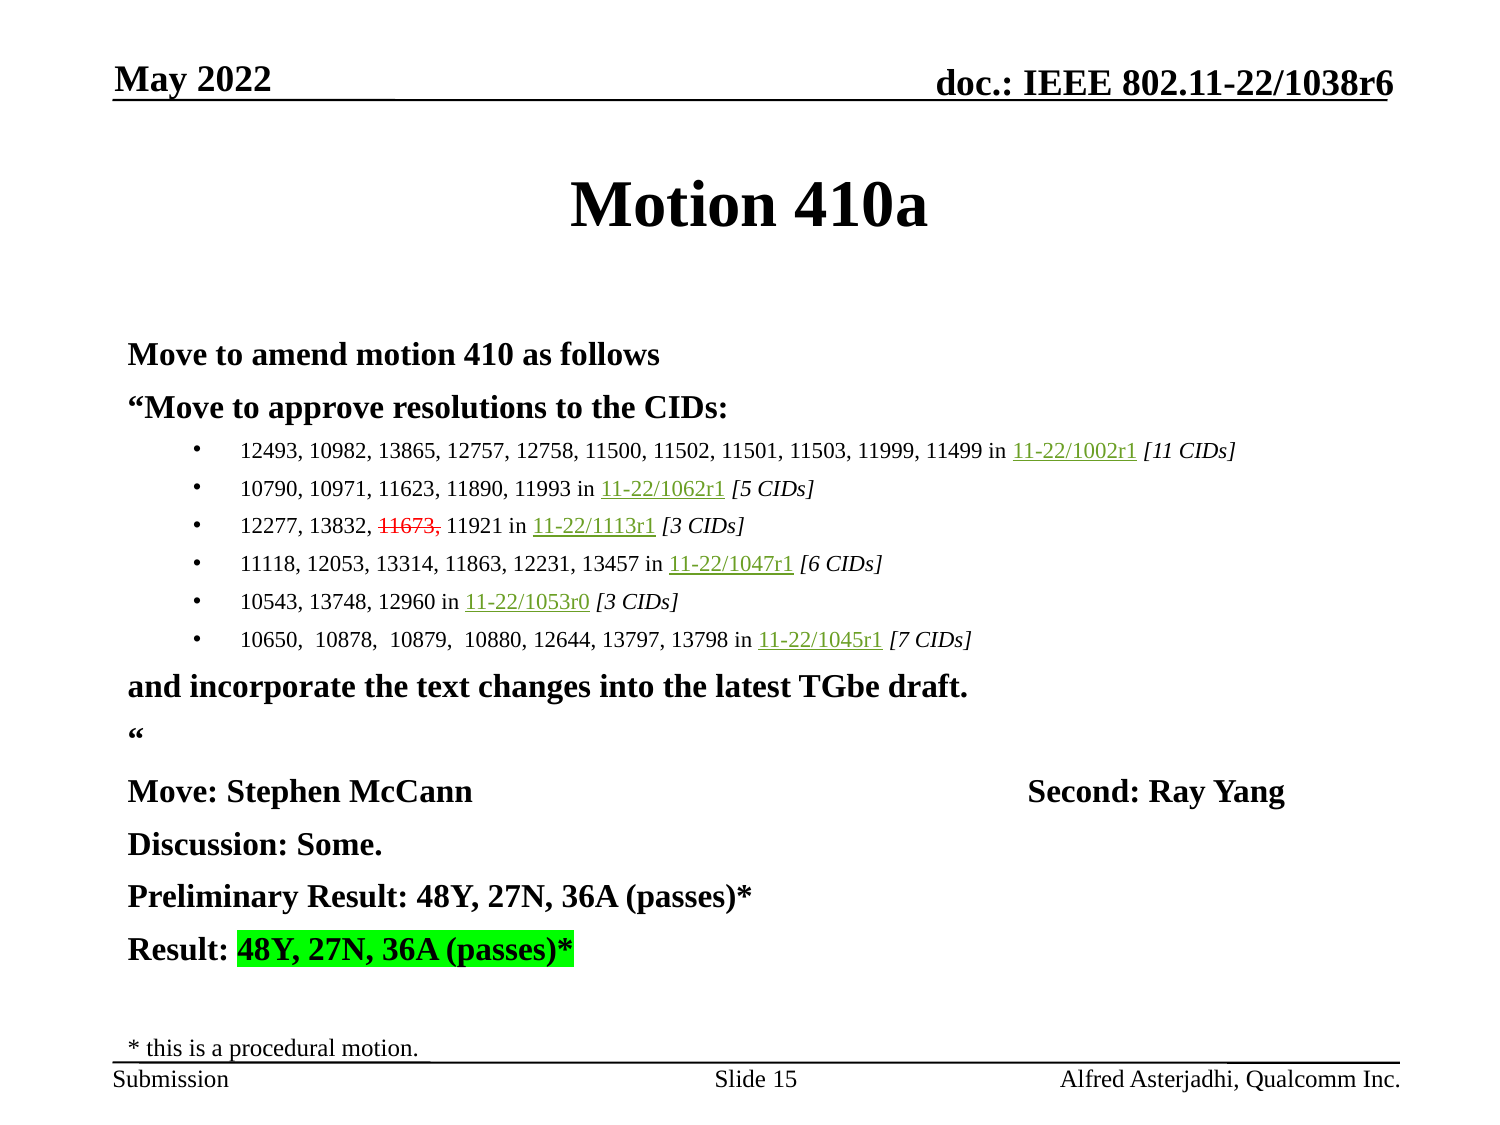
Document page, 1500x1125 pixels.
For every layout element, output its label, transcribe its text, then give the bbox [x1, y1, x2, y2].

title Motion 410a [112, 112, 1388, 288]
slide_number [114, 54, 423, 100]
list Move to amend motion 410 as follows “Move to approve resolutions to the CIDs: 12493, 10982, 13865, 12757, 12758, 11500, 11502, 11501, 11503, 11999, 11499 in 11-22/1002r1 [11 CIDs] 10790, 10971, 11623, 11890, 11993 in 11-22/1062r1 [5 CIDs] 12277, 13832, 11673, 11921 in 11-22/1113r1 [3 CIDs] 11118, 12053, 13314, 11863, 12231, 13457 in 11-22/1047r1 [6 CIDs] 10543, 13748, 12960 in 11-22/1053r0 [3 CIDs] 10650, 10878, 10879, 10880, 12644, 13797, 13798 in 11-22/1045r1 [7 CIDs] and incorporate the text changes into the latest TGbe draft. “ Move: Stephen McCann Second: Ray Yang Discussion: Some. Preliminary Result: 48Y, 27N, 36A (passes)* Result: 48Y, 27N, 36A (passes)* * this is a procedural motion. [112, 324, 1388, 1063]
footer Alfred Asterjadhi, Qualcomm Inc. [878, 1061, 1402, 1093]
slide_number Slide 15 [712, 1061, 800, 1123]
